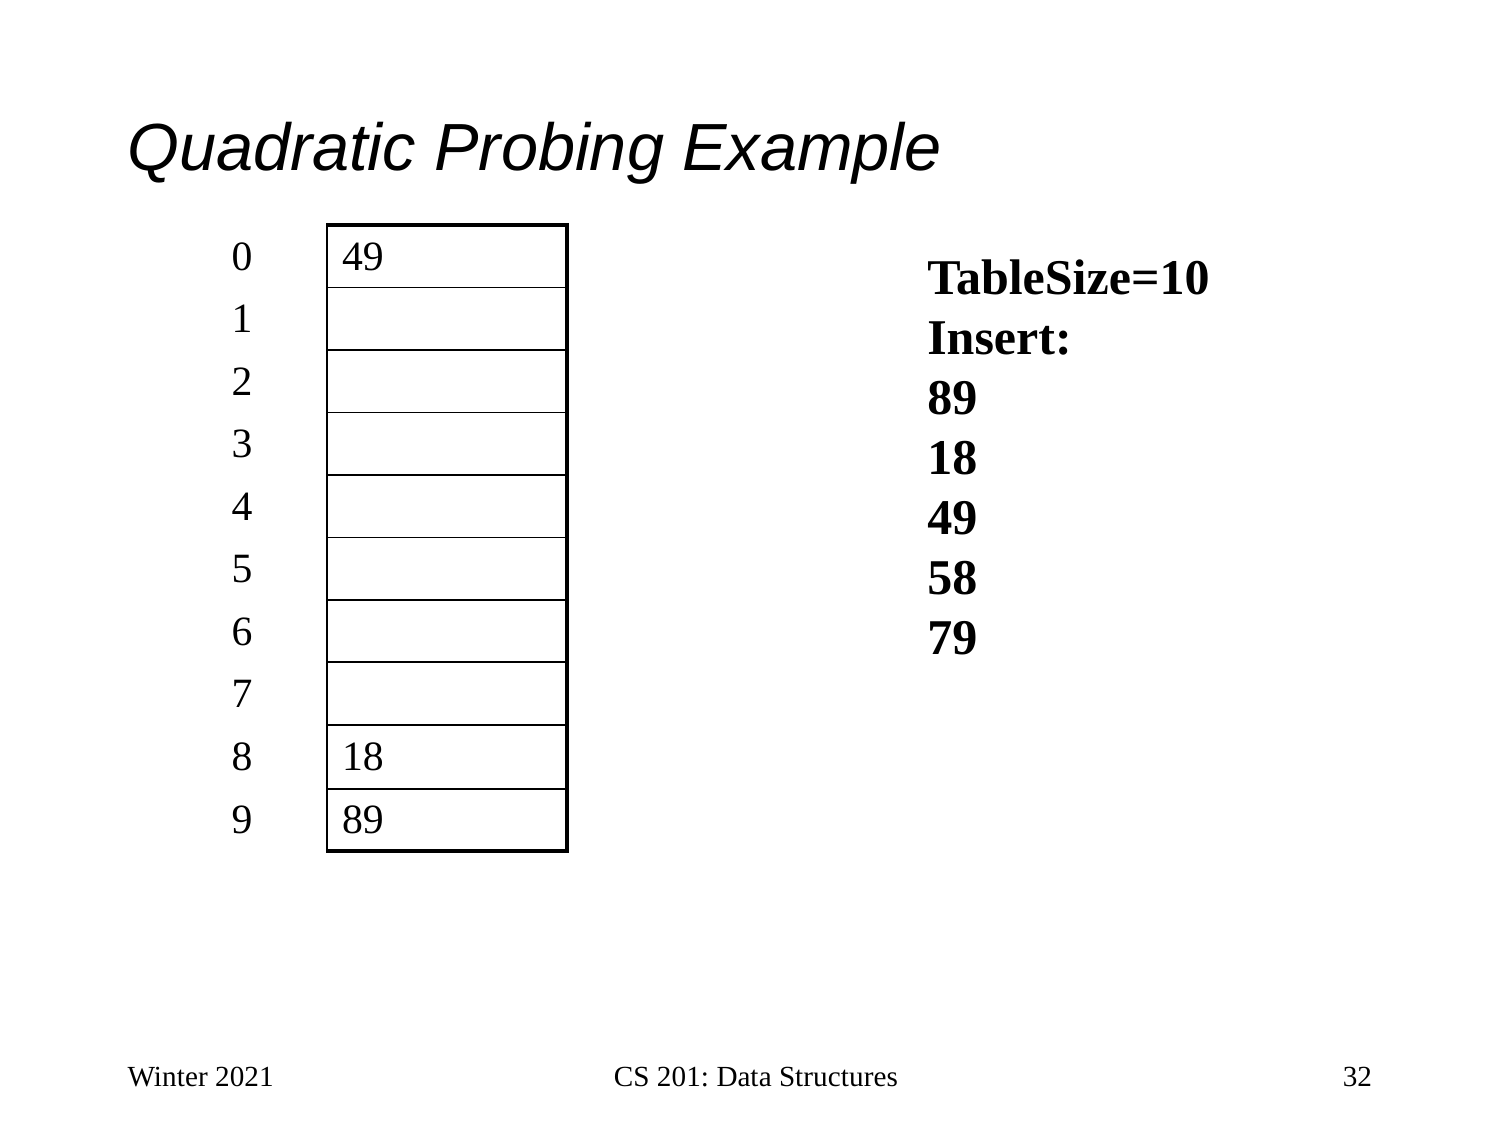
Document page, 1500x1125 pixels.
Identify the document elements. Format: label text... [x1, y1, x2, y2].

table_header 0 [217, 225, 326, 287]
table_cell 1 [217, 287, 326, 350]
table_cell 2 [217, 350, 326, 412]
table_cell 9 [217, 789, 326, 851]
table_cell 5 [217, 537, 326, 600]
table_cell [328, 476, 565, 537]
table_cell [328, 601, 565, 661]
title Quadratic Probing Example [112, 49, 1388, 238]
text_box TableSize=10 Insert: 89 18 49 58 79 [912, 237, 1275, 673]
table_cell 8 [217, 725, 326, 789]
table_cell [328, 351, 565, 412]
footer CS 201: Data Structures [474, 1049, 1038, 1125]
slide_number Winter 2021 [112, 1049, 426, 1125]
table_cell 89 [328, 790, 565, 849]
table_cell [328, 663, 565, 724]
table_cell 7 [217, 662, 326, 725]
table_cell 18 [328, 726, 565, 788]
table_header 49 [328, 227, 565, 287]
table_cell 6 [217, 600, 326, 662]
table_cell [328, 288, 565, 349]
table_cell 4 [217, 475, 326, 537]
table_cell 3 [217, 412, 326, 475]
slide_number 32 [1074, 1049, 1388, 1125]
table_cell [328, 538, 565, 599]
table_cell [328, 413, 565, 474]
